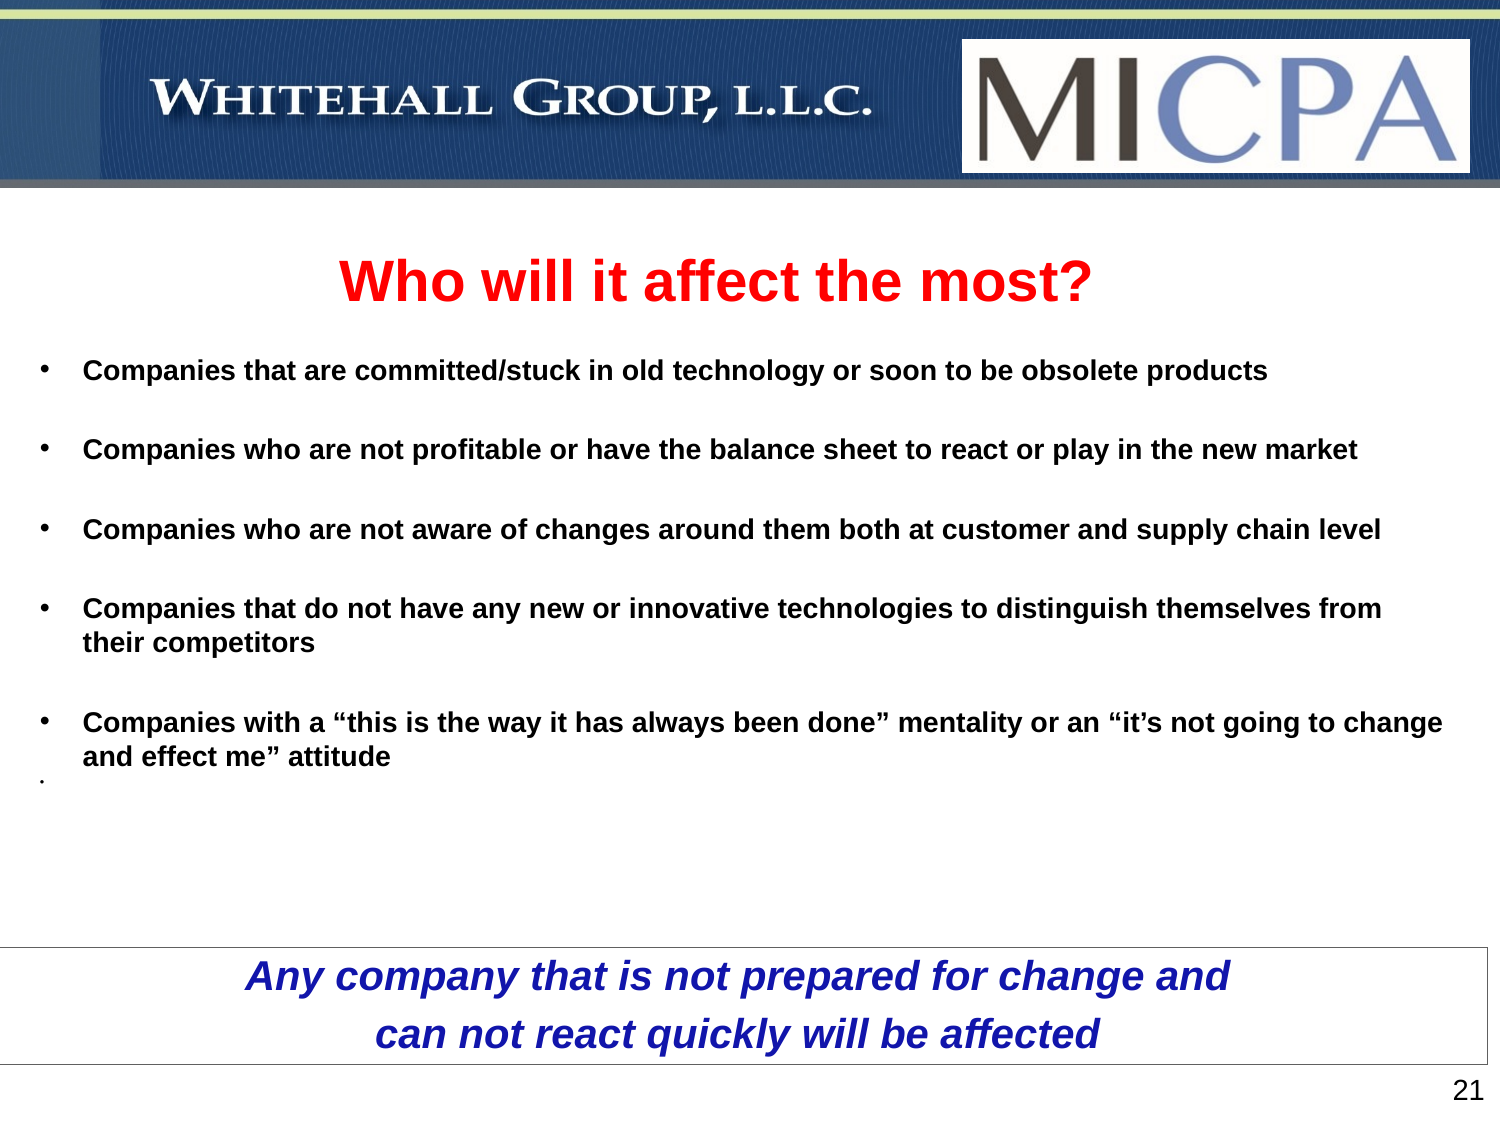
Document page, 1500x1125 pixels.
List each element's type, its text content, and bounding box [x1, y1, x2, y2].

text_box Who will it affect the most? [324, 236, 1288, 321]
text_box Any company that is not prepared for change and can not react quickly will be affected [0, 947, 1488, 1065]
slide_number 21 [1149, 1063, 1500, 1125]
list Companies that are committed/stuck in old technology or soon to be obsolete products Companies who are not profitable or have the balance sheet to react or play in the new market Companies who are not aware of changes around them both at customer and supply chain level Companies that do not have any new or innovative technologies to distinguish themselves from their competitors Companies with a “this is the way it has always been done” mentality or an “it’s not going to change and effect me” attitude [24, 343, 1463, 811]
picture [0, 0, 1500, 188]
